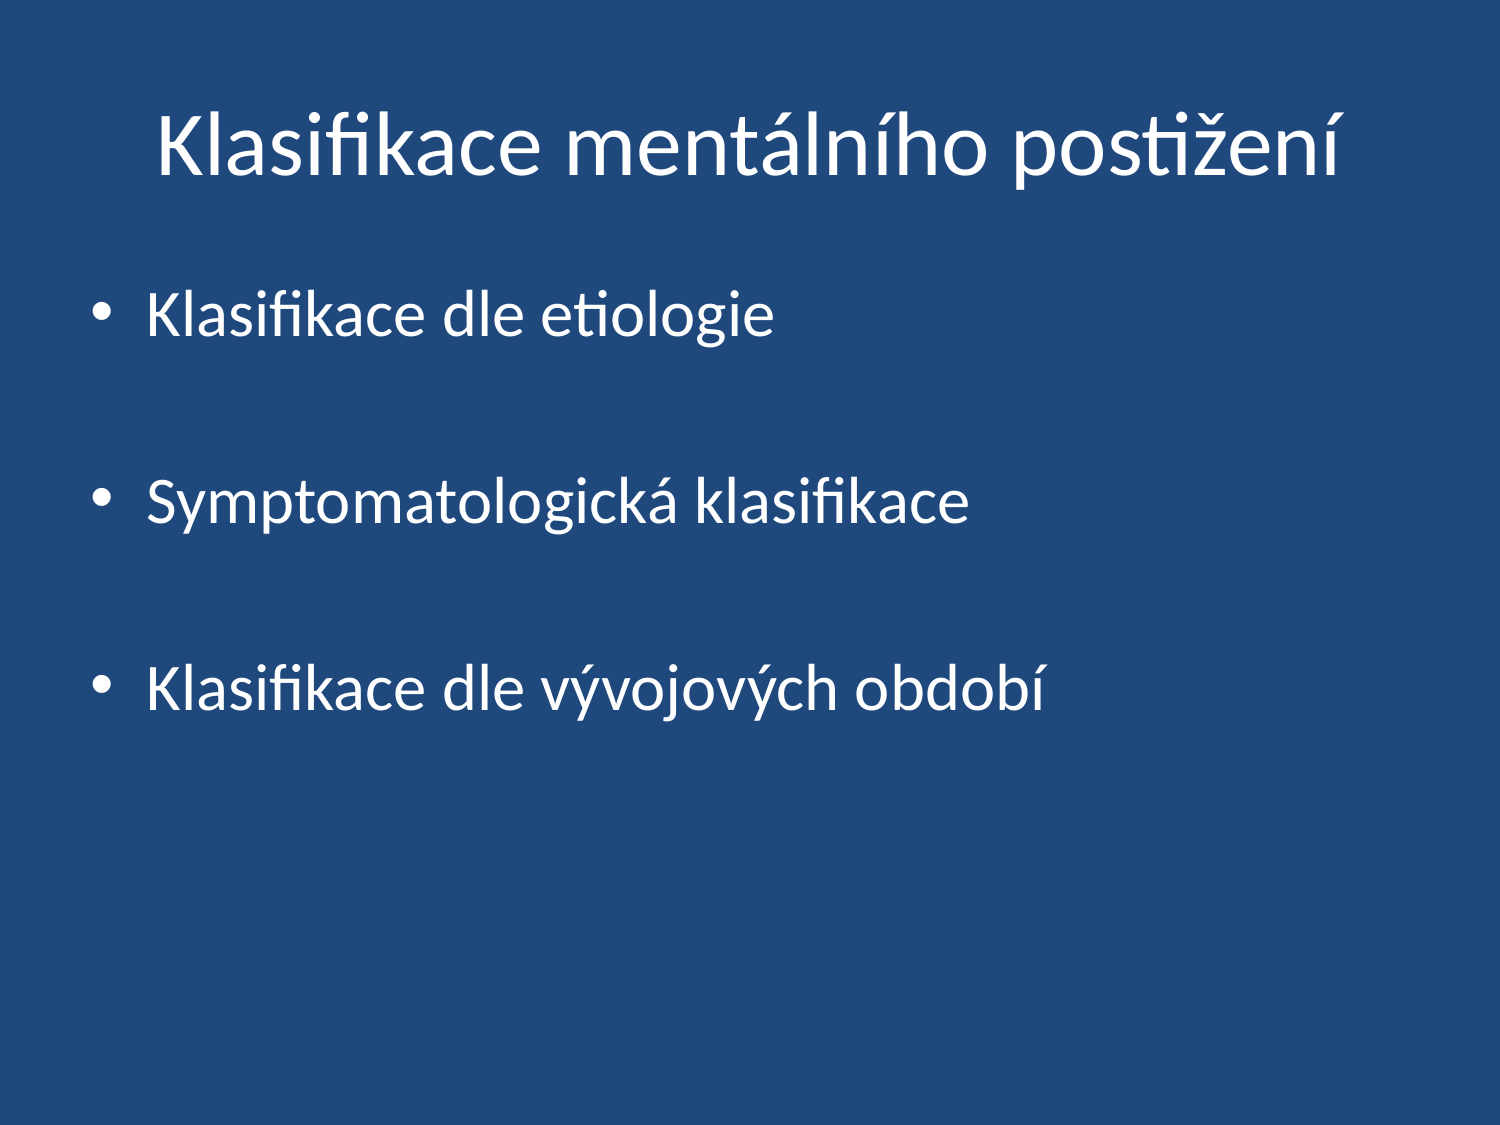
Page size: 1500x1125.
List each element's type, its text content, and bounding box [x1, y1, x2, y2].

title Klasifikace mentálního postižení [75, 45, 1425, 233]
list Klasifikace dle etiologie Symptomatologická klasifikace Klasifikace dle vývojových období [75, 262, 1425, 1005]
